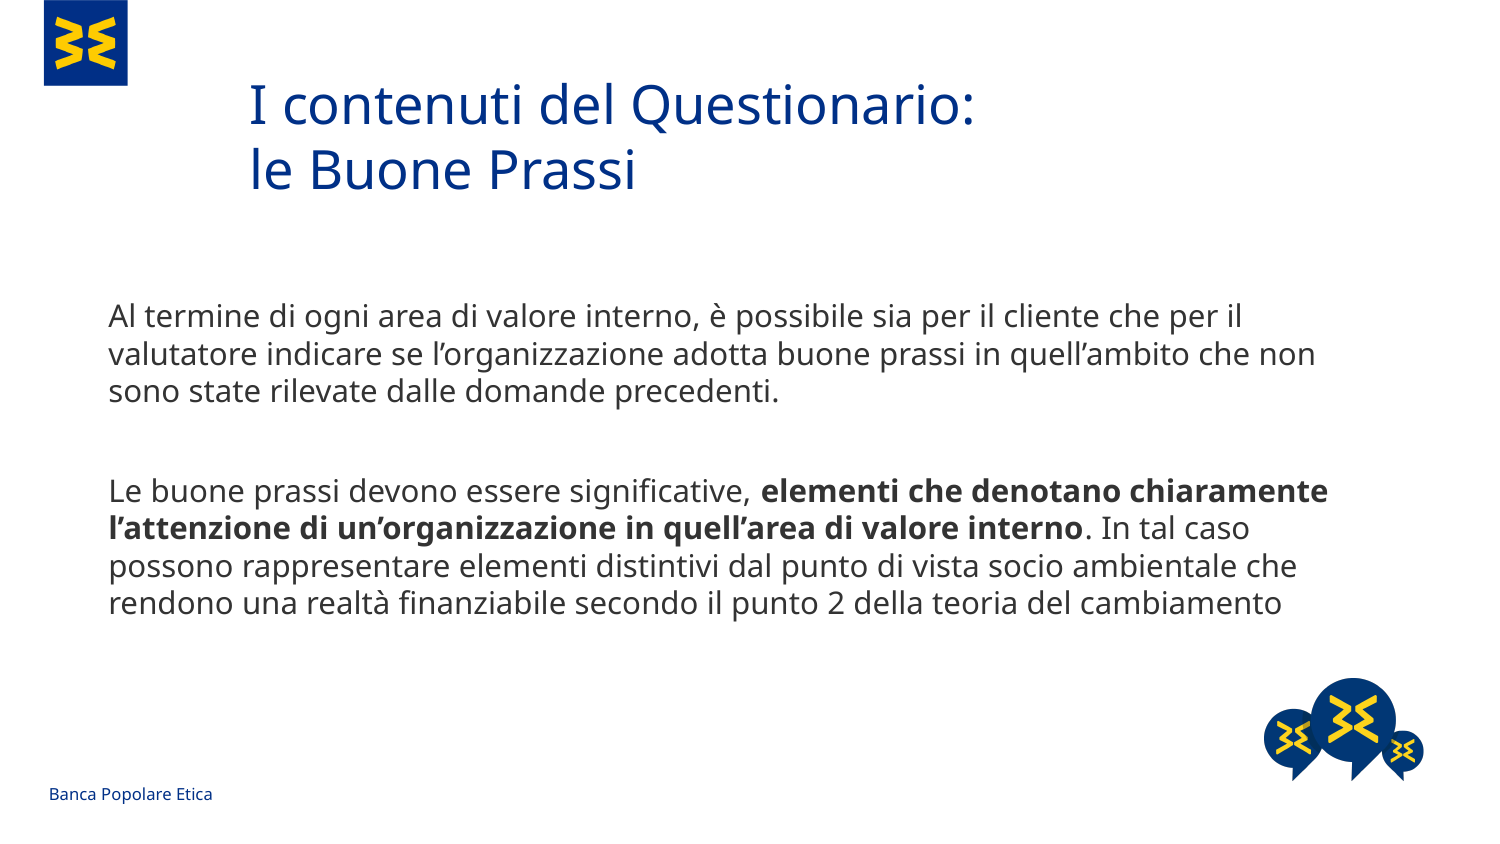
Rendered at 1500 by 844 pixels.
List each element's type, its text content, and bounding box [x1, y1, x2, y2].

text_box Banca Popolare Etica [43, 778, 404, 811]
picture [43, 0, 129, 86]
picture [1254, 668, 1432, 791]
text_box Al termine di ogni area di valore interno, è possibile sia per il cliente che per il valutatore indicare se l’organizzazione adotta buone prassi in quell’ambito che non sono state rilevate dalle domande precedenti. Le buone prassi devono essere significative, elementi che denotano chiaramente l’attenzione di un’organizzazione in quell’area di valore interno. In tal caso possono rappresentare elementi distintivi dal punto di vista socio ambientale che rendono una realtà finanziabile secondo il punto 2 della teoria del cambiamento [102, 253, 1371, 659]
text_box I contenuti del Questionario: le Buone Prassi [243, 64, 1257, 214]
